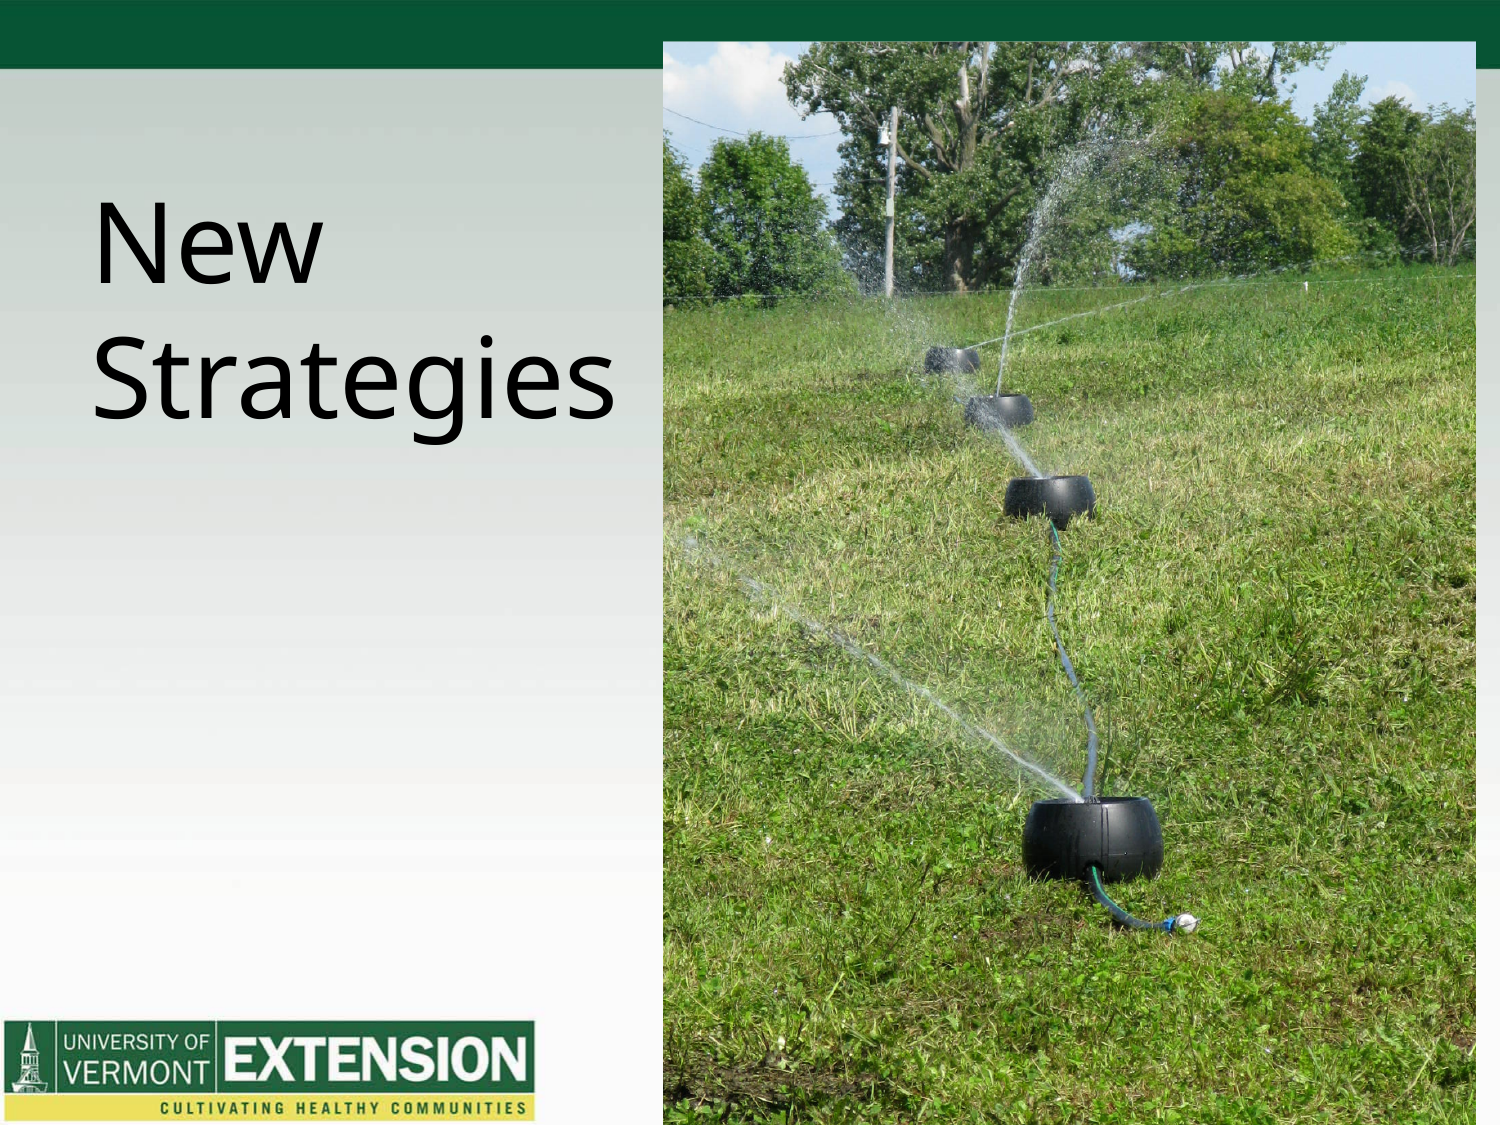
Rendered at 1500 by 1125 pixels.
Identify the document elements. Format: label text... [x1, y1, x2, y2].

picture [0, 0, 1500, 1125]
title New Strategies [74, 212, 521, 401]
